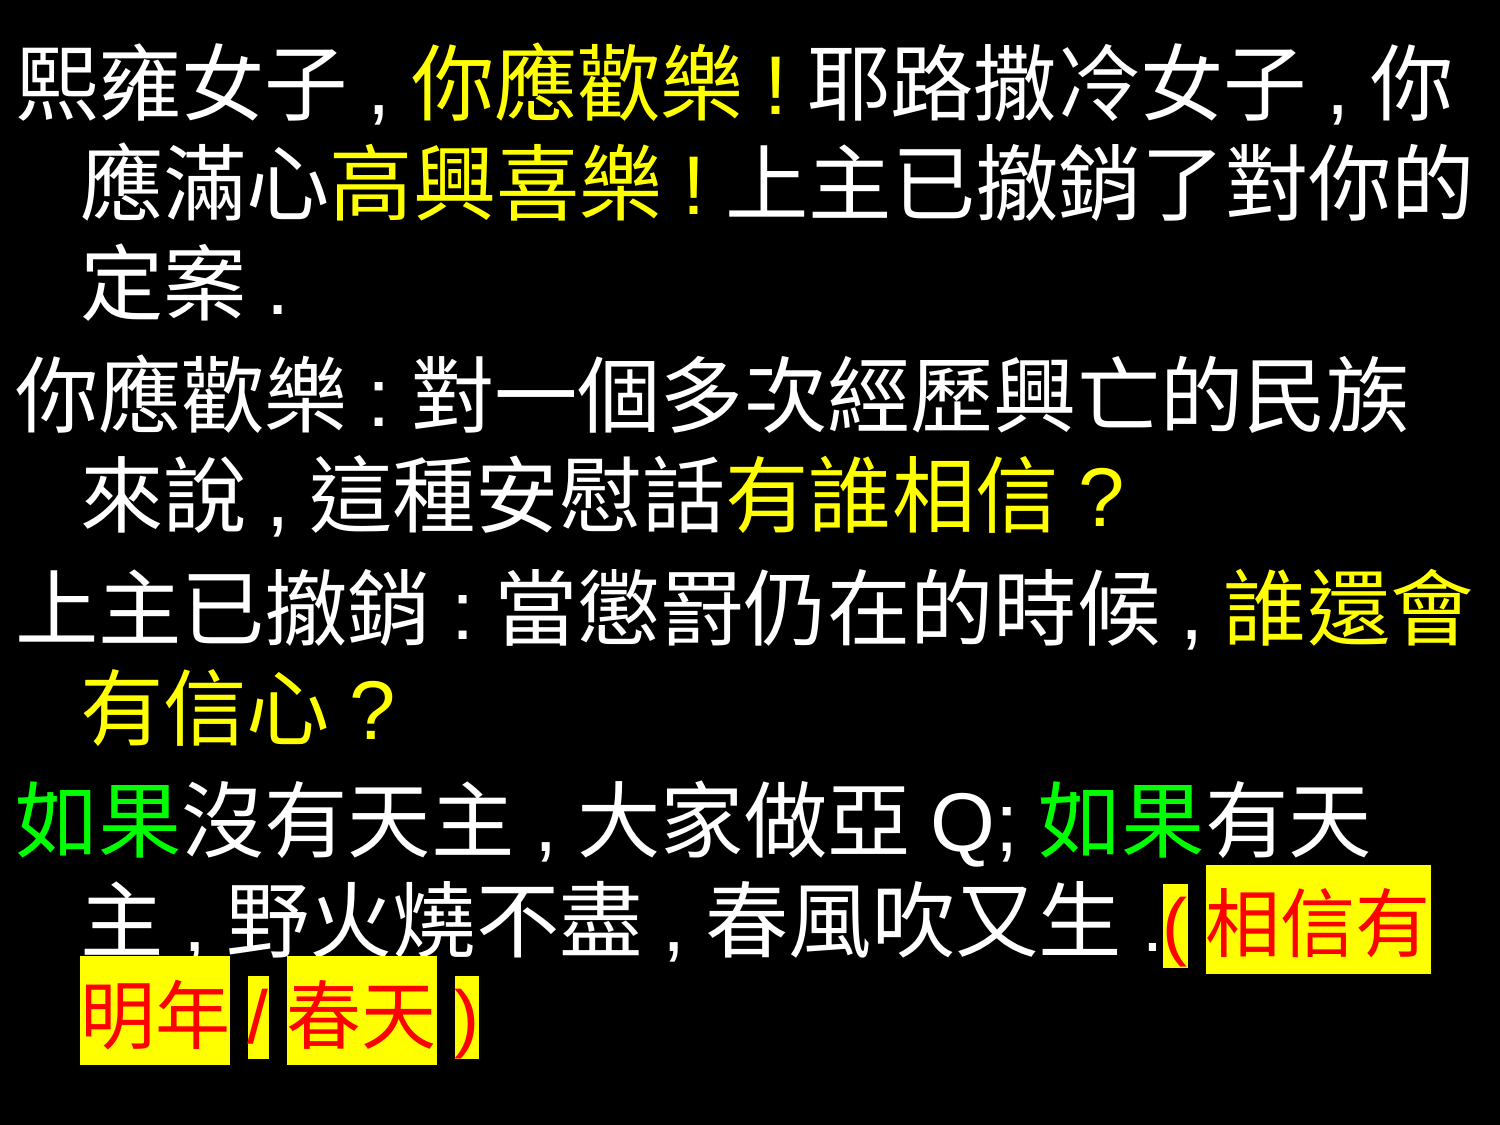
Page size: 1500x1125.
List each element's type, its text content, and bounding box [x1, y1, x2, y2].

subtitle 熙雍女子,你應歡樂!耶路撒冷女子,你應滿心高興喜樂!上主已撤銷了對你的定案. 你應歡樂:對一個多次經歷興亡的民族來說,這種安慰話有誰相信? 上主已撤銷:當懲罸仍在的時候,誰還會有信心? 如果沒有天主,大家做亞Q;如果有天主,野火燒不盡,春風吹又生.(相信有明年/春天) [0, 23, 1500, 1118]
